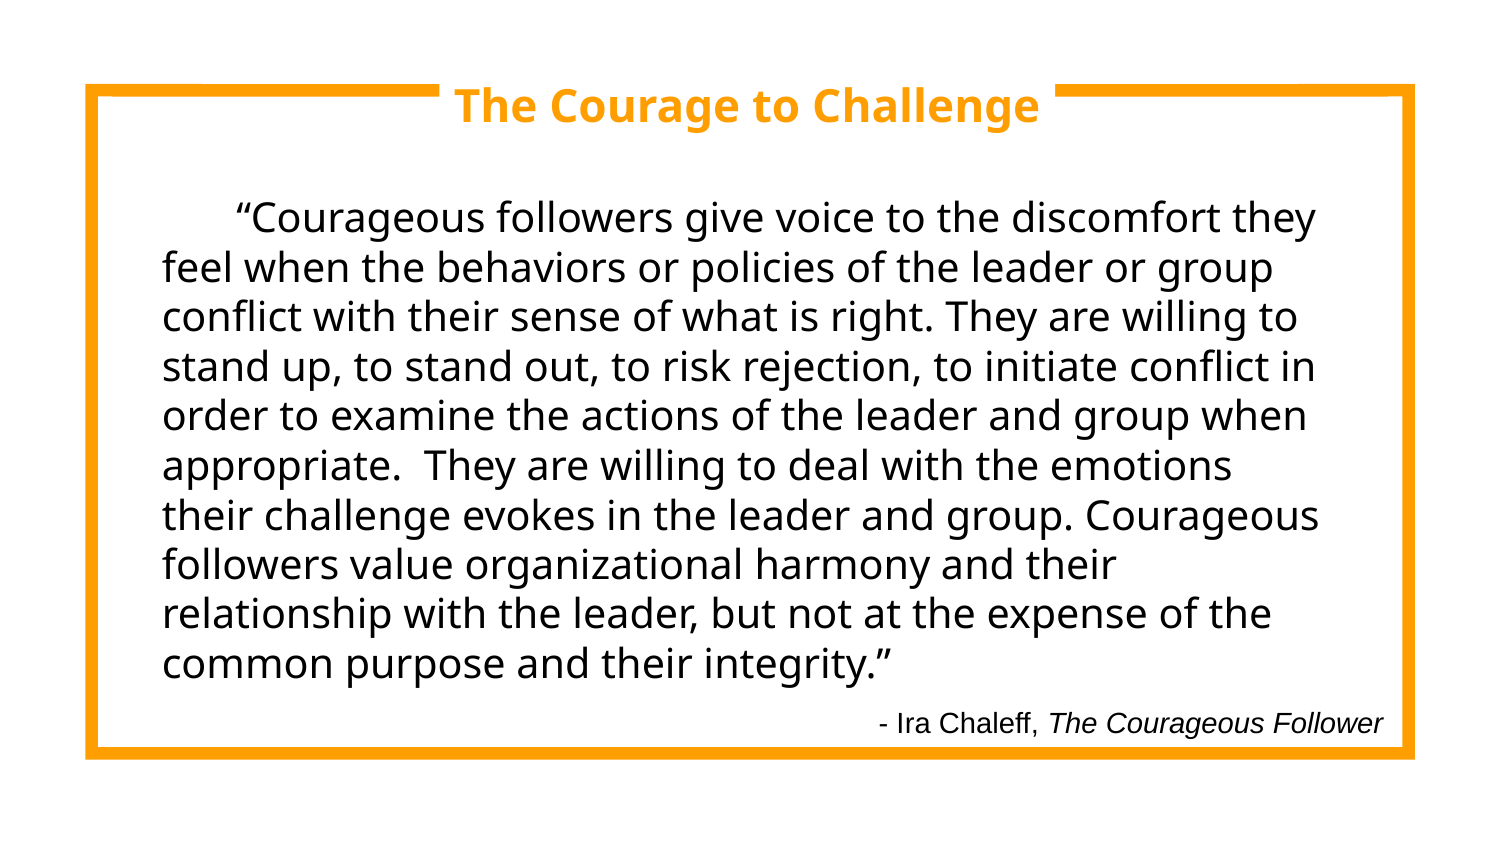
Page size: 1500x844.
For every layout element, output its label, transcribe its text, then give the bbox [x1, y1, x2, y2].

text_box “Courageous followers give voice to the discomfort they feel when the behaviors or policies of the leader or group conflict with their sense of what is right. They are willing to stand up, to stand out, to risk rejection, to initiate conflict in order to examine the actions of the leader and group when appropriate. They are willing to deal with the emotions their challenge evokes in the leader and group. Courageous followers value organizational harmony and their relationship with the leader, but not at the expense of the common purpose and their integrity.” [147, 184, 1348, 697]
text_box - Ira Chaleff, The Courageous Follower [863, 696, 1399, 747]
text_box The Courage to Challenge [439, 69, 1056, 140]
